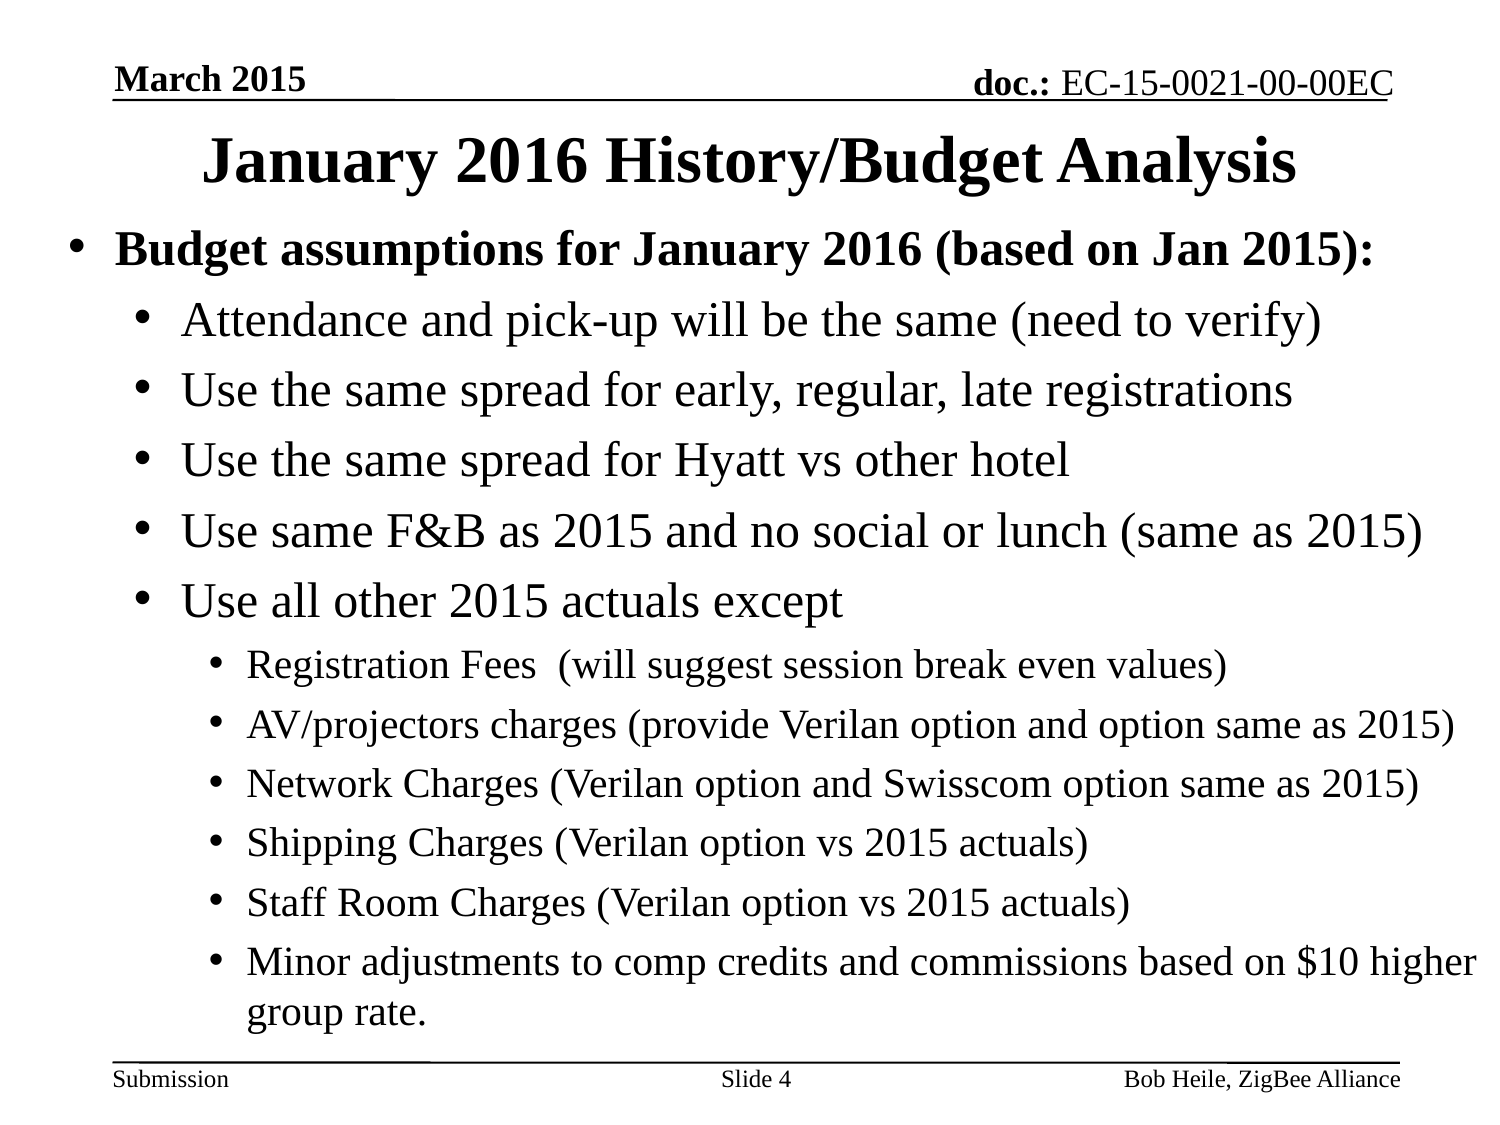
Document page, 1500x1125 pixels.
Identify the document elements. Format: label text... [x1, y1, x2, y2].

list Budget assumptions for January 2016 (based on Jan 2015): Attendance and pick-up will be the same (need to verify) Use the same spread for early, regular, late registrations Use the same spread for Hyatt vs other hotel Use same F&B as 2015 and no social or lunch (same as 2015) Use all other 2015 actuals except Registration Fees (will suggest session break even values) AV/projectors charges (provide Verilan option and option same as 2015) Network Charges (Verilan option and Swisscom option same as 2015) Shipping Charges (Verilan option vs 2015 actuals) Staff Room Charges (Verilan option vs 2015 actuals) Minor adjustments to comp credits and commissions based on $10 higher group rate. [52, 207, 1500, 858]
footer Bob Heile, ZigBee Alliance [902, 1061, 1402, 1093]
slide_number Slide 4 [712, 1061, 800, 1123]
title January 2016 History/Budget Analysis [112, 113, 1388, 198]
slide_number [114, 54, 540, 100]
